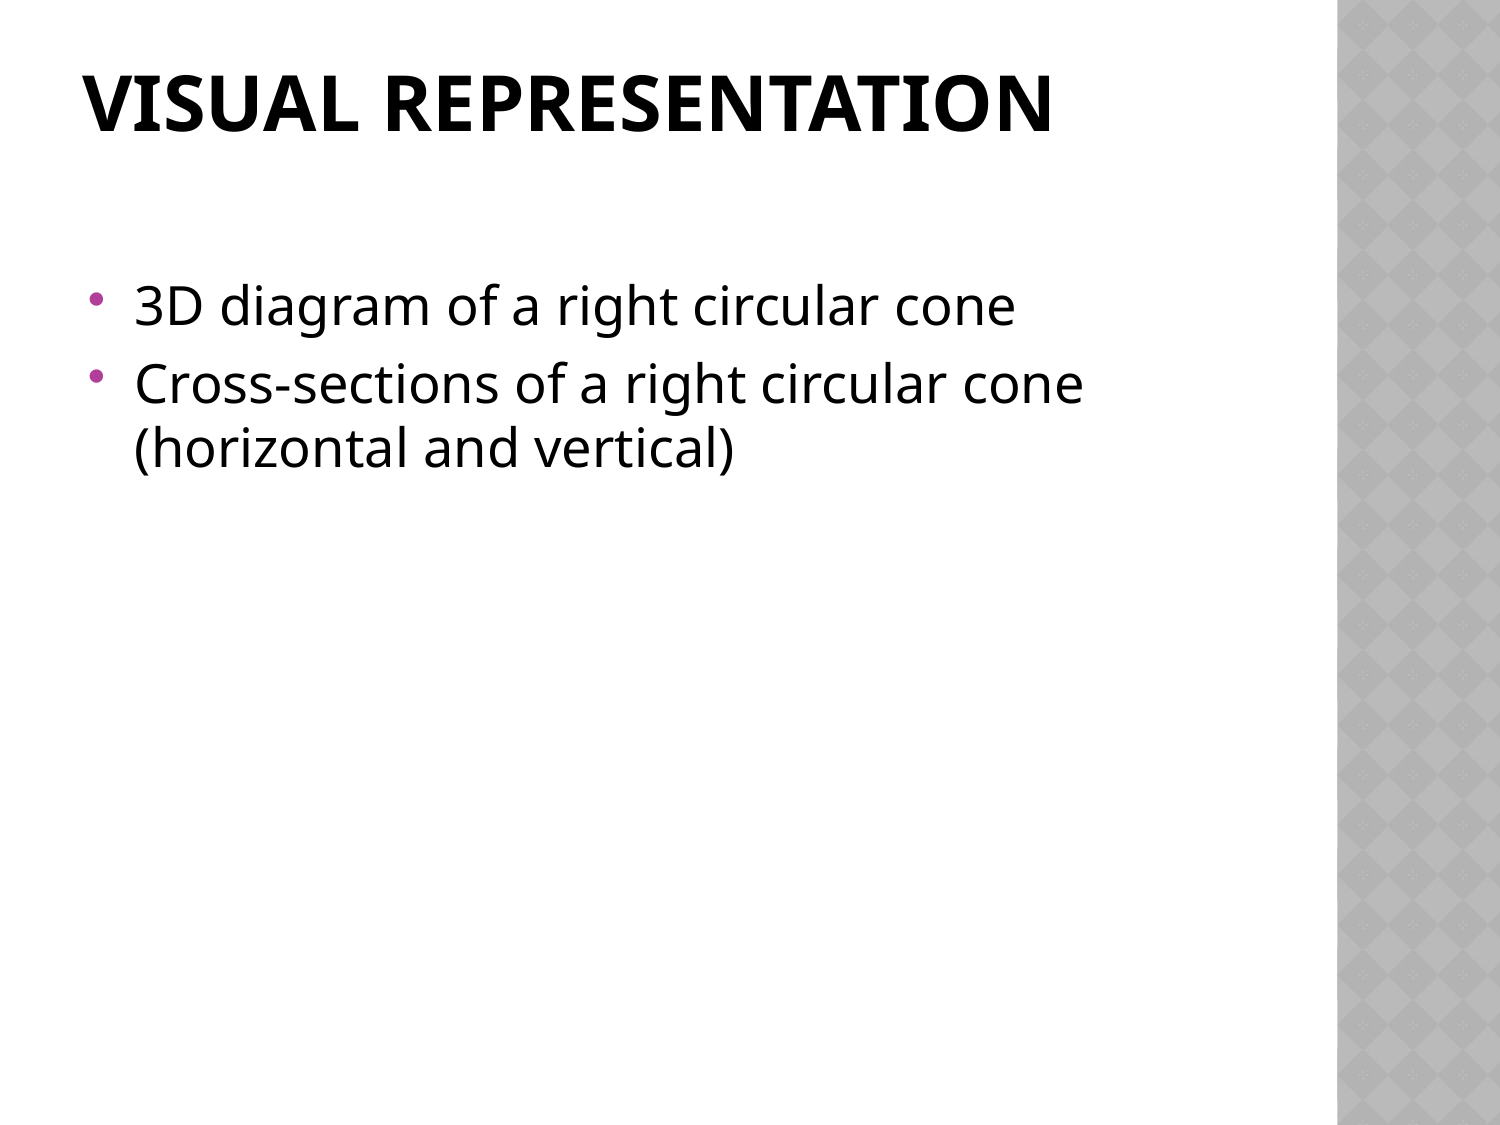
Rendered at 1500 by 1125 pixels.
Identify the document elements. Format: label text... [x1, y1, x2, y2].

title Visual Representation [75, 52, 1263, 240]
list 3D diagram of a right circular cone Cross-sections of a right circular cone (horizontal and vertical) [75, 264, 1263, 1059]
